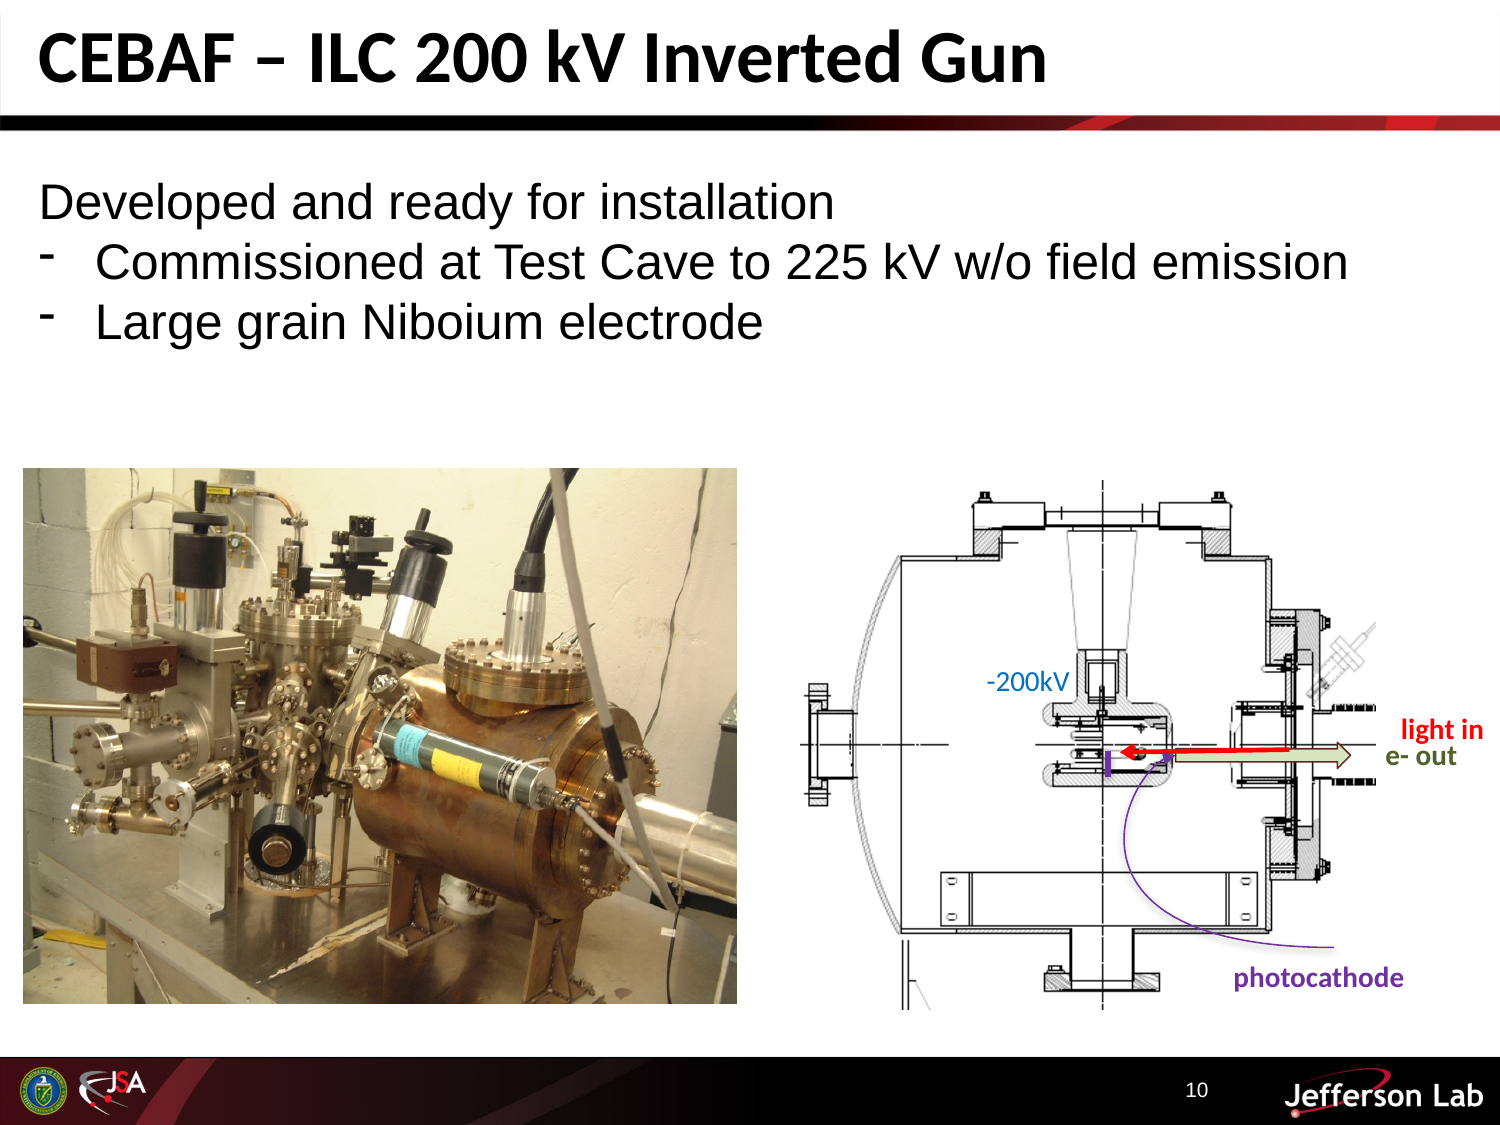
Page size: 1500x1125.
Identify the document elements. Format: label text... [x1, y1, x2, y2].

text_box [1119, 749, 1290, 753]
text_box Developed and ready for installation Commissioned at Test Cave to 225 kV w/o field emission Large grain Niboium electrode [23, 162, 1466, 357]
text_box CEBAF – ILC 200 kV Inverted Gun [23, 0, 1466, 106]
slide_number 10 [873, 1059, 1224, 1119]
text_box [800, 480, 1500, 1018]
picture [0, 0, 1500, 1125]
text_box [1158, 771, 1352, 931]
